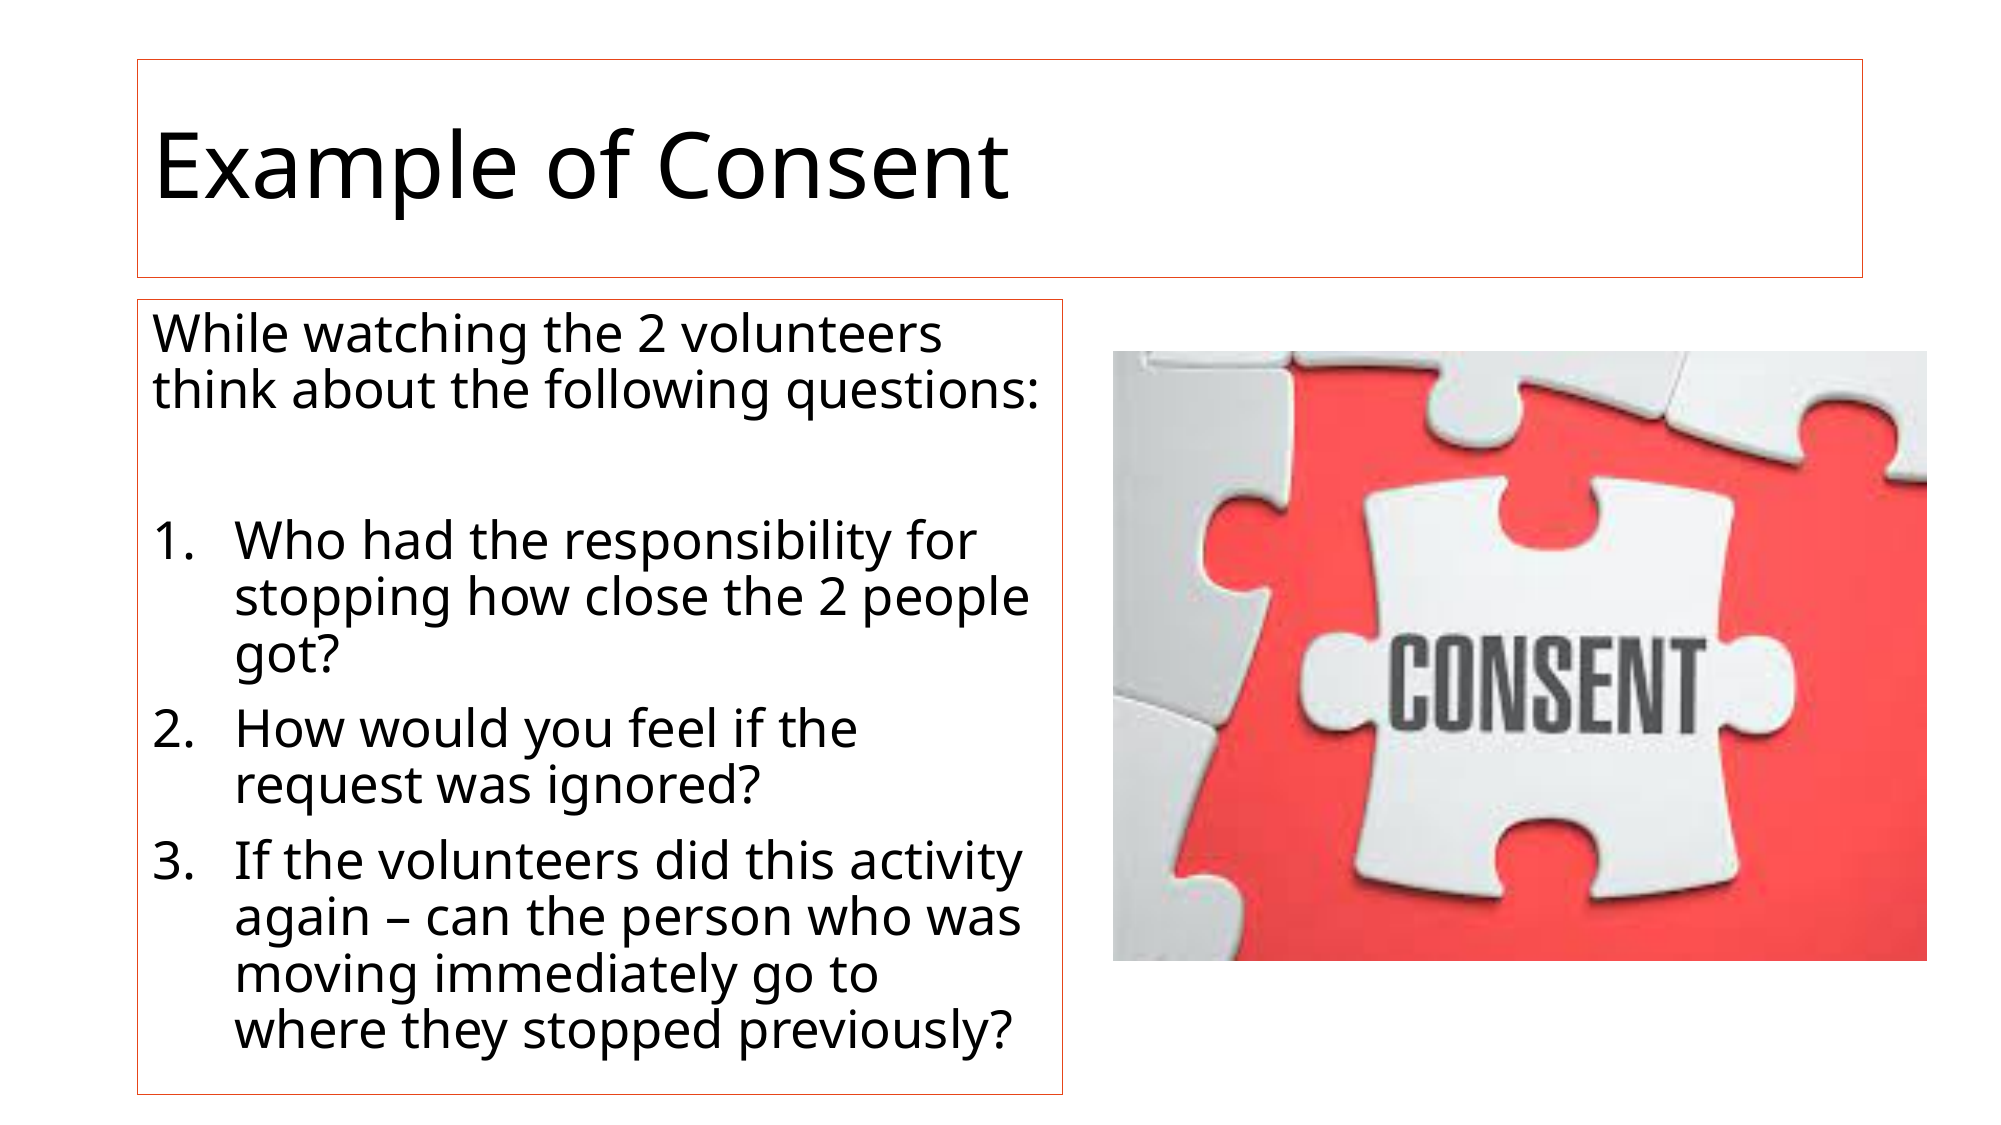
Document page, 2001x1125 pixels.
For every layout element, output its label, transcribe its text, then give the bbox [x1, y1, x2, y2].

picture [1113, 351, 1927, 961]
list While watching the 2 volunteers think about the following questions: Who had the responsibility for stopping how close the 2 people got? How would you feel if the request was ignored? If the volunteers did this activity again – can the person who was moving immediately go to where they stopped previously? [137, 299, 1063, 1095]
title Example of Consent [137, 59, 1863, 278]
